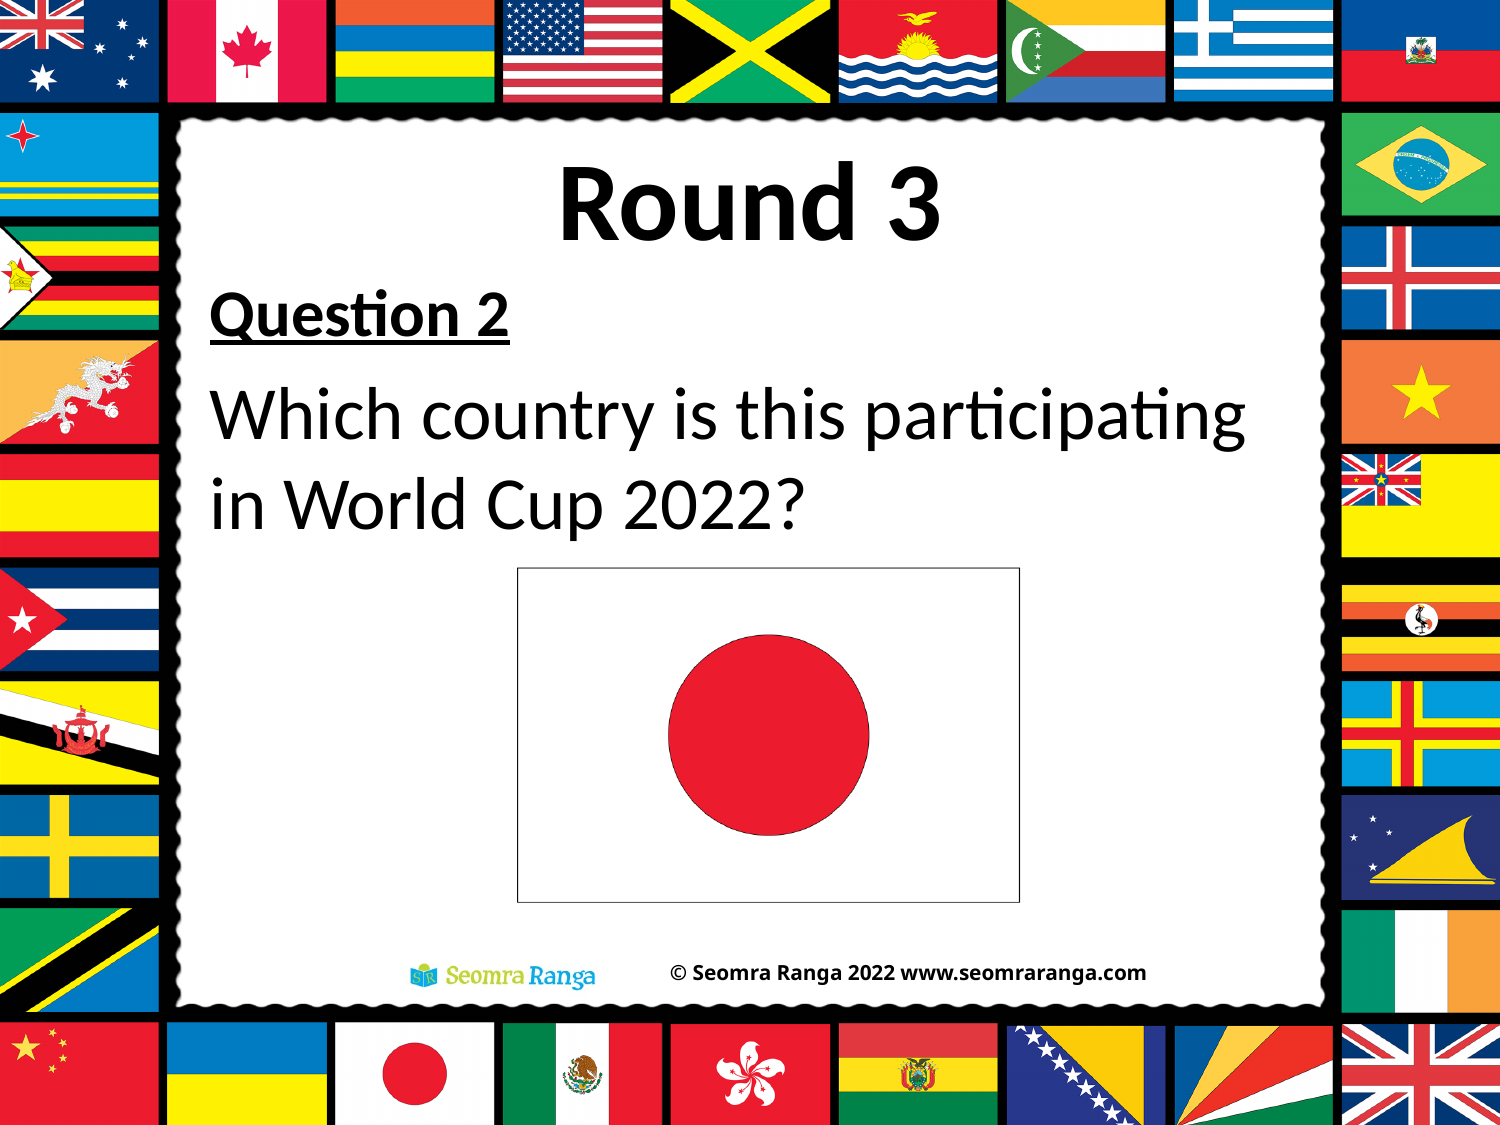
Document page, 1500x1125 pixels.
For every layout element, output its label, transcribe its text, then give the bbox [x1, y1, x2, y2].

picture [10, 122, 36, 150]
text_box © Seomra Ranga 2022 www.seomraranga.com [631, 953, 1187, 993]
list Question 2 Which country is this participating in World Cup 2022? [194, 261, 1306, 953]
title Round 3 [183, 101, 1317, 290]
picture [0, 0, 1500, 1125]
